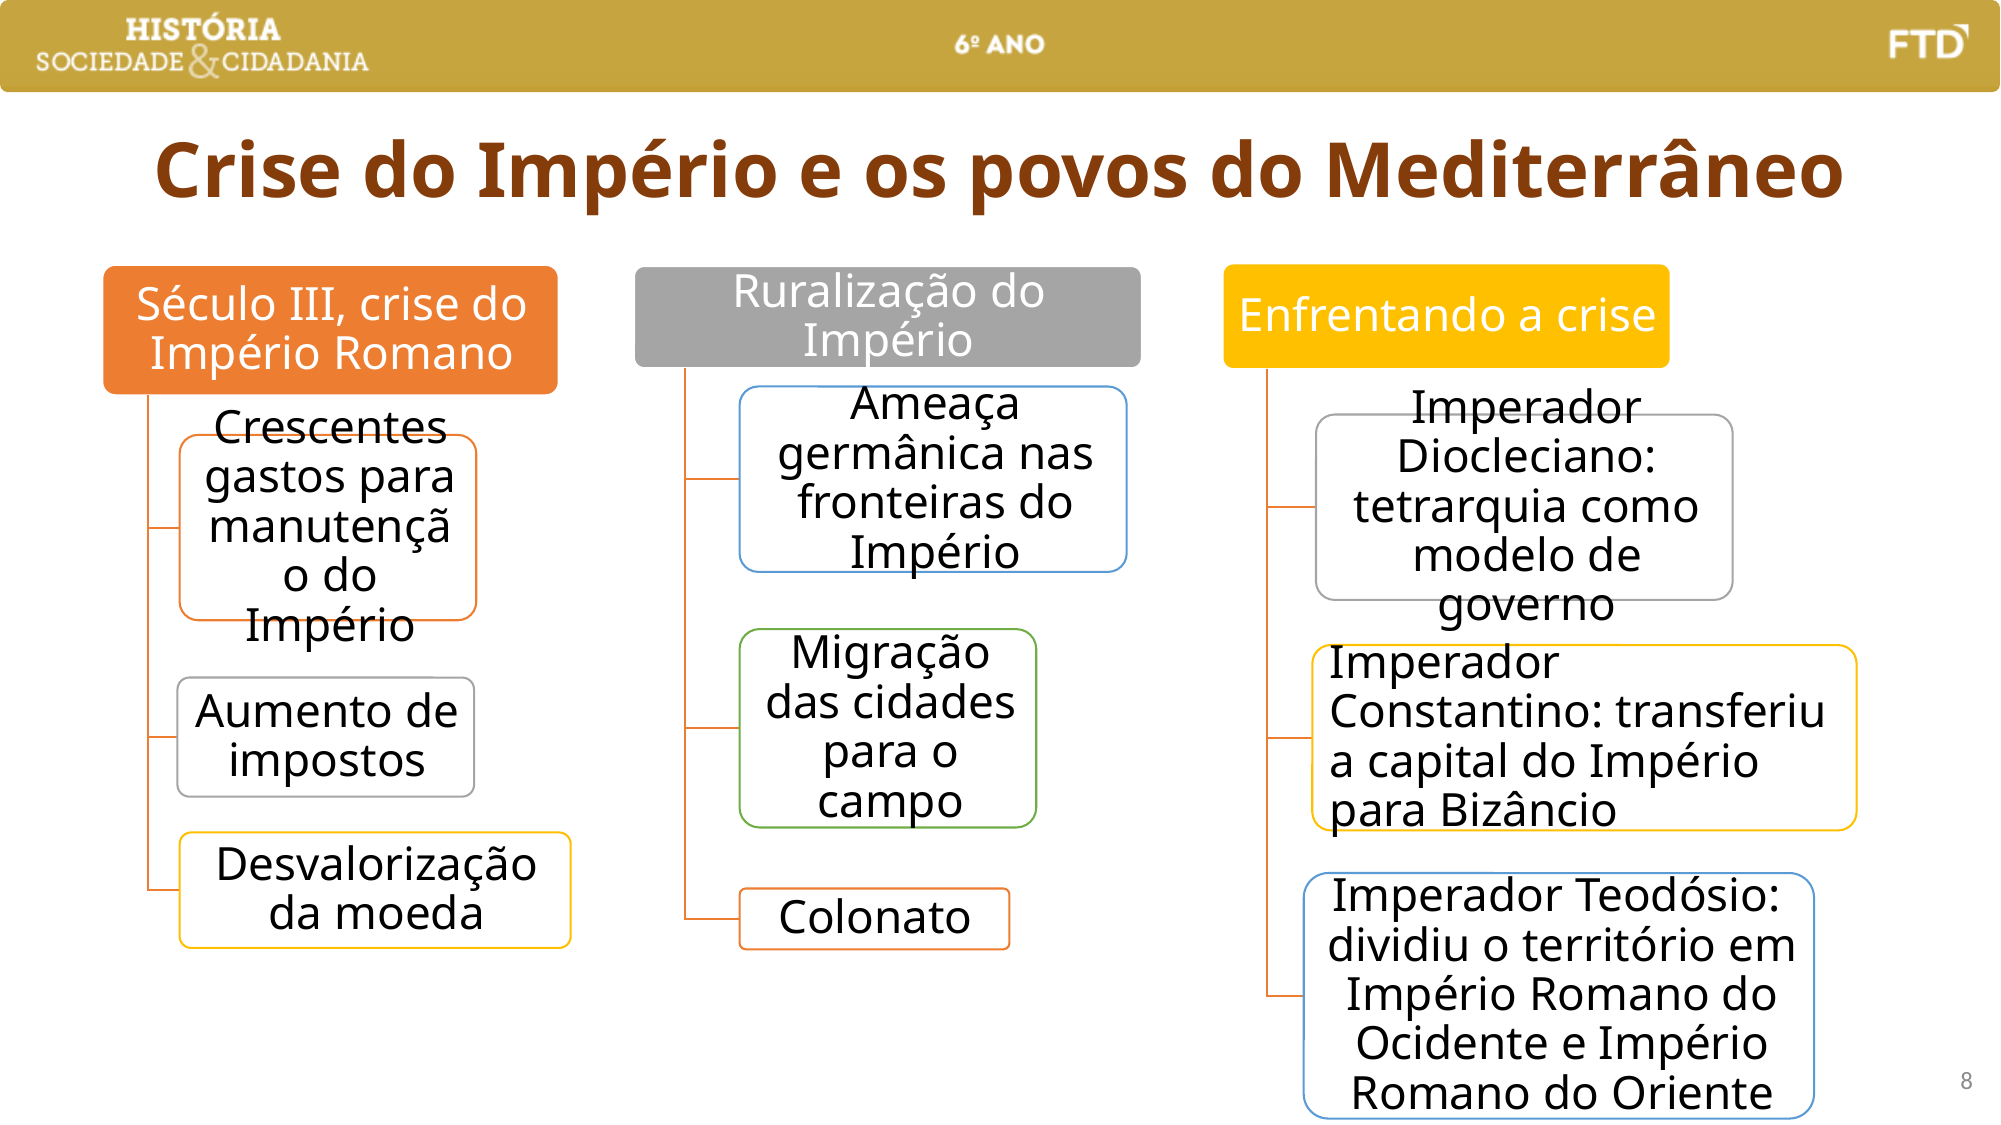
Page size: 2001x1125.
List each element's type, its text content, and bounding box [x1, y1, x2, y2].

title Crise do Império e os povos do Mediterrâneo [137, 112, 1863, 234]
slide_number 8 [1906, 1049, 1989, 1110]
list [102, 263, 1906, 1125]
picture [0, 0, 2000, 93]
